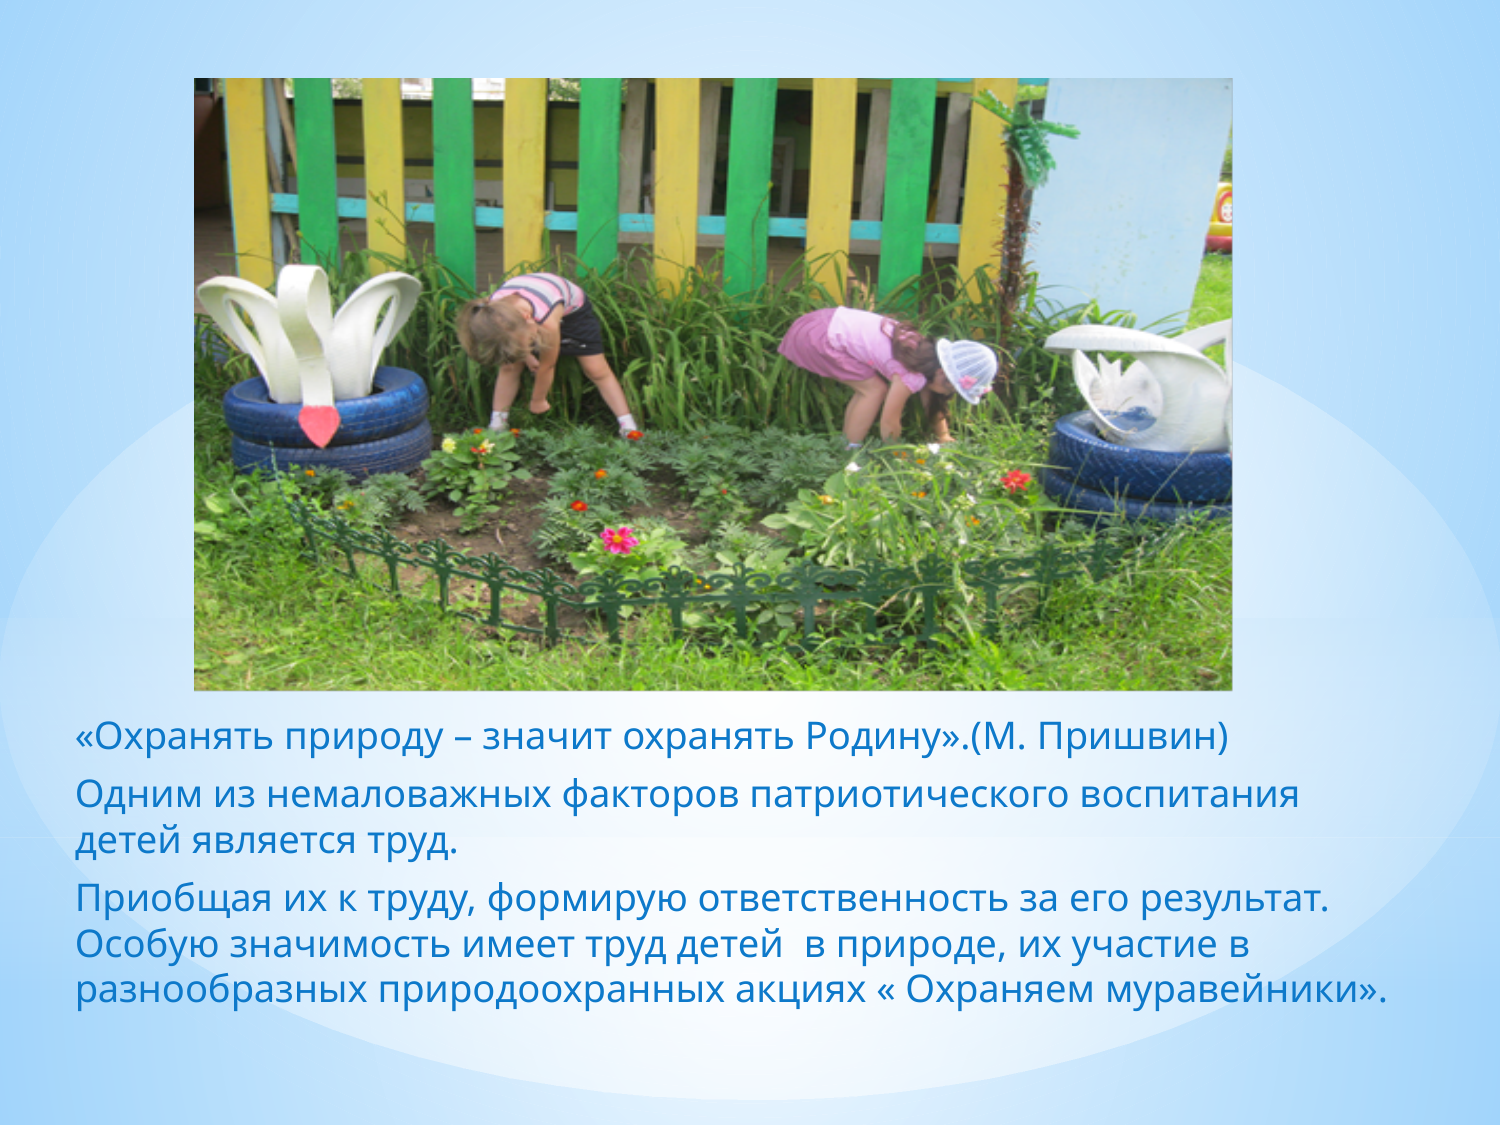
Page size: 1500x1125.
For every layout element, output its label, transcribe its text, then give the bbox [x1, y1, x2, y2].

list «Охранять природу – значит охранять Родину».(М. Пришвин) Одним из немаловажных факторов патриотического воспитания детей является труд. Приобщая их к труду, формирую ответственность за его результат. Особую значимость имеет труд детей в природе, их участие в разнообразных природоохранных акциях « Охраняем муравейники». [53, 704, 1424, 1047]
picture [194, 77, 1235, 693]
